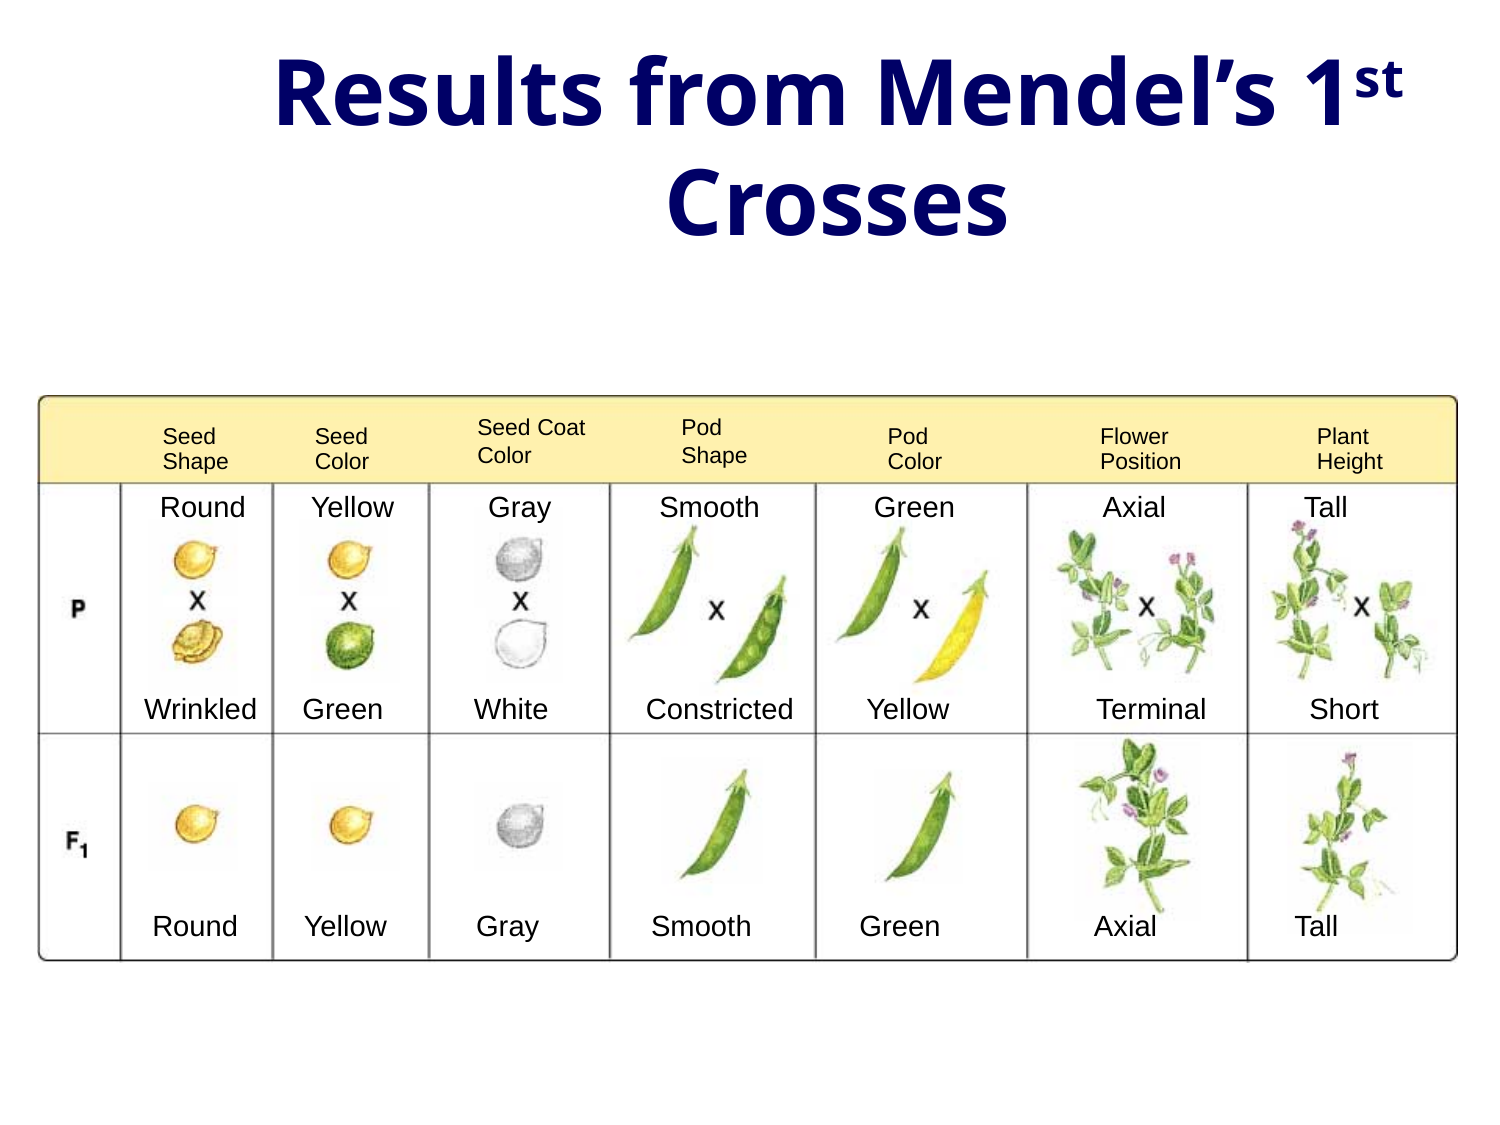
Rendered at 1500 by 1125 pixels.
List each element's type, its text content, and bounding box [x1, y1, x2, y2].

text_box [37, 394, 1459, 963]
title Results from Mendel’s 1st Crosses [199, 49, 1476, 238]
